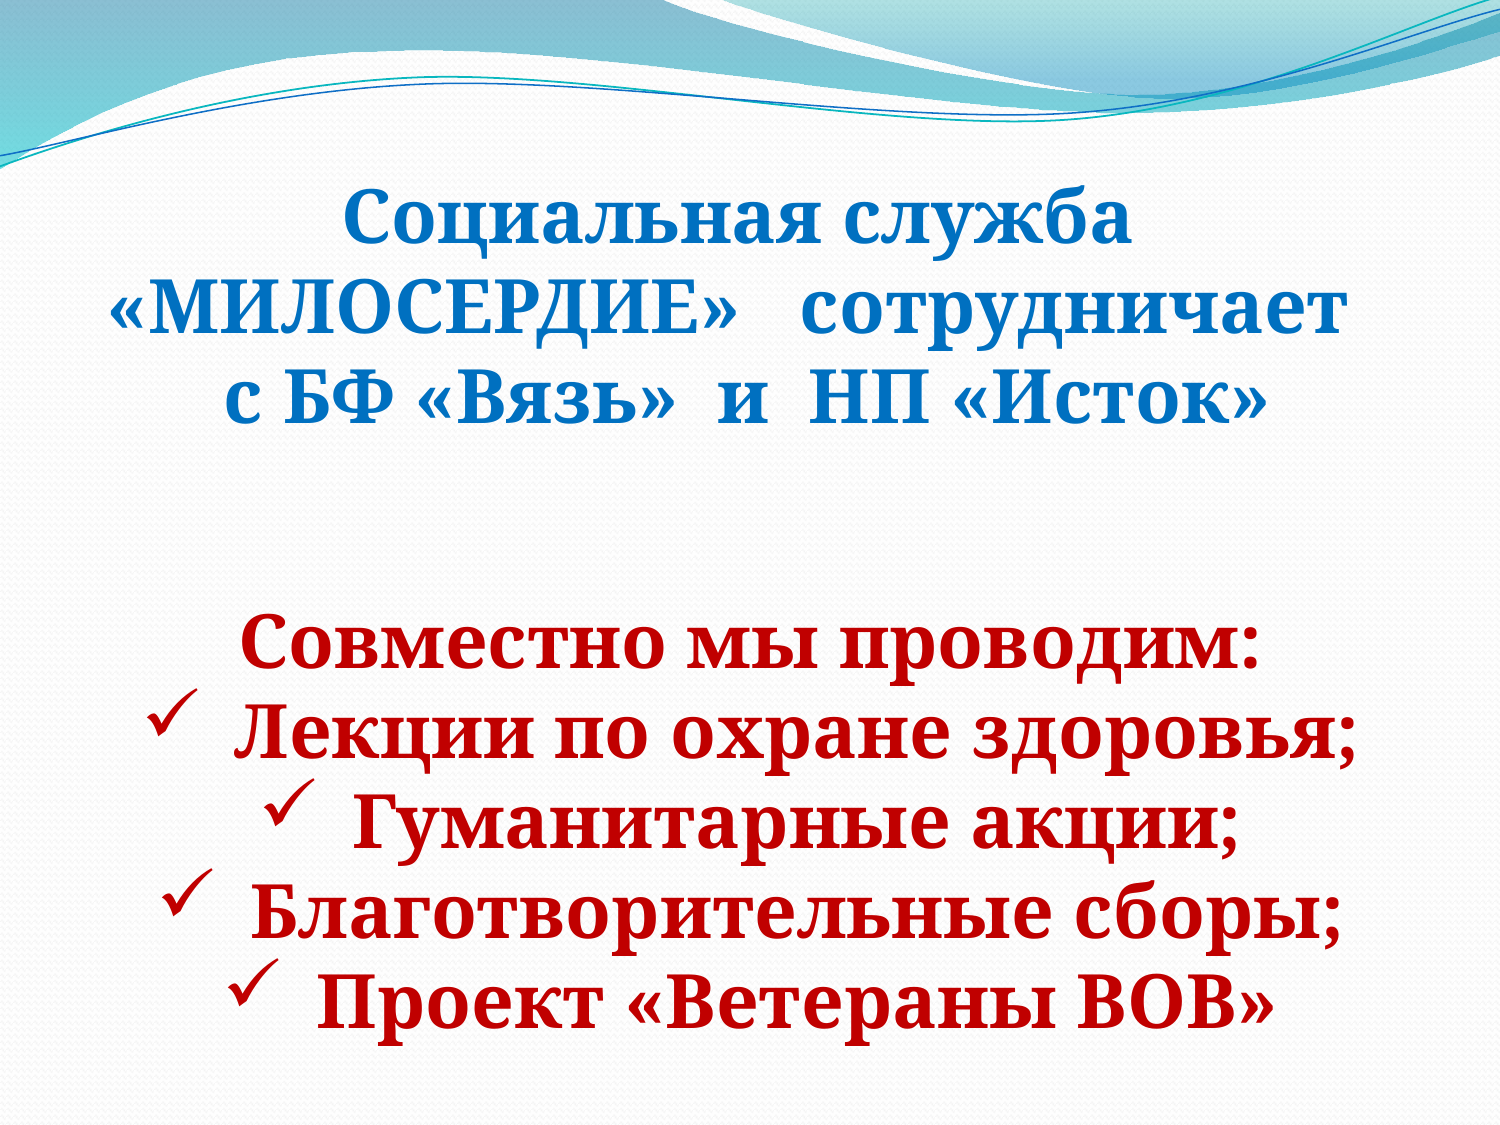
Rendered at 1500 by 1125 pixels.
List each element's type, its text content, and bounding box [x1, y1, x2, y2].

text_box Совместно мы проводим: Лекции по охране здоровья; Гуманитарные акции; Благотворительные сборы; Проект «Ветераны ВОВ» [28, 586, 1474, 1052]
text_box Социальная служба «МИЛОСЕРДИЕ» сотрудничает с БФ «Вязь» и НП «Исток» [25, 160, 1471, 446]
